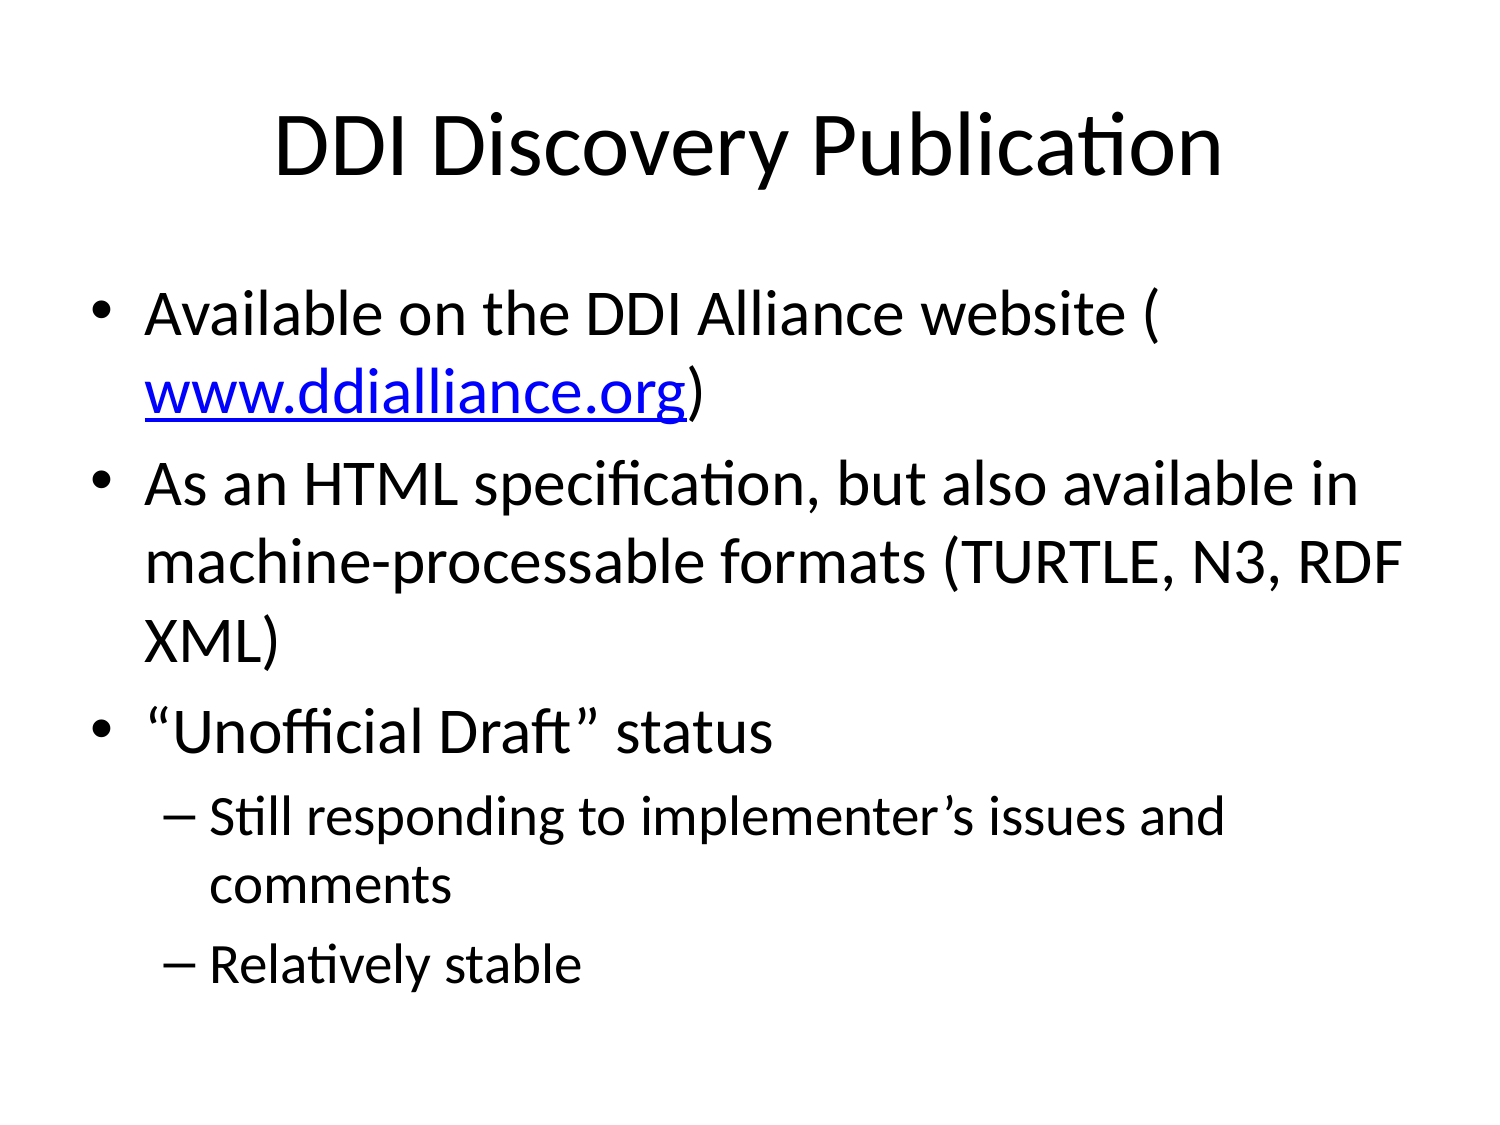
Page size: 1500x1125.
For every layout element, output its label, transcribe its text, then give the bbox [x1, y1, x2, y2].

title DDI Discovery Publication [75, 45, 1425, 233]
list Available on the DDI Alliance website (www.ddialliance.org) As an HTML specification, but also available in machine-processable formats (TURTLE, N3, RDF XML) “Unofficial Draft” status Still responding to implementer’s issues and comments Relatively stable [75, 262, 1425, 1005]
